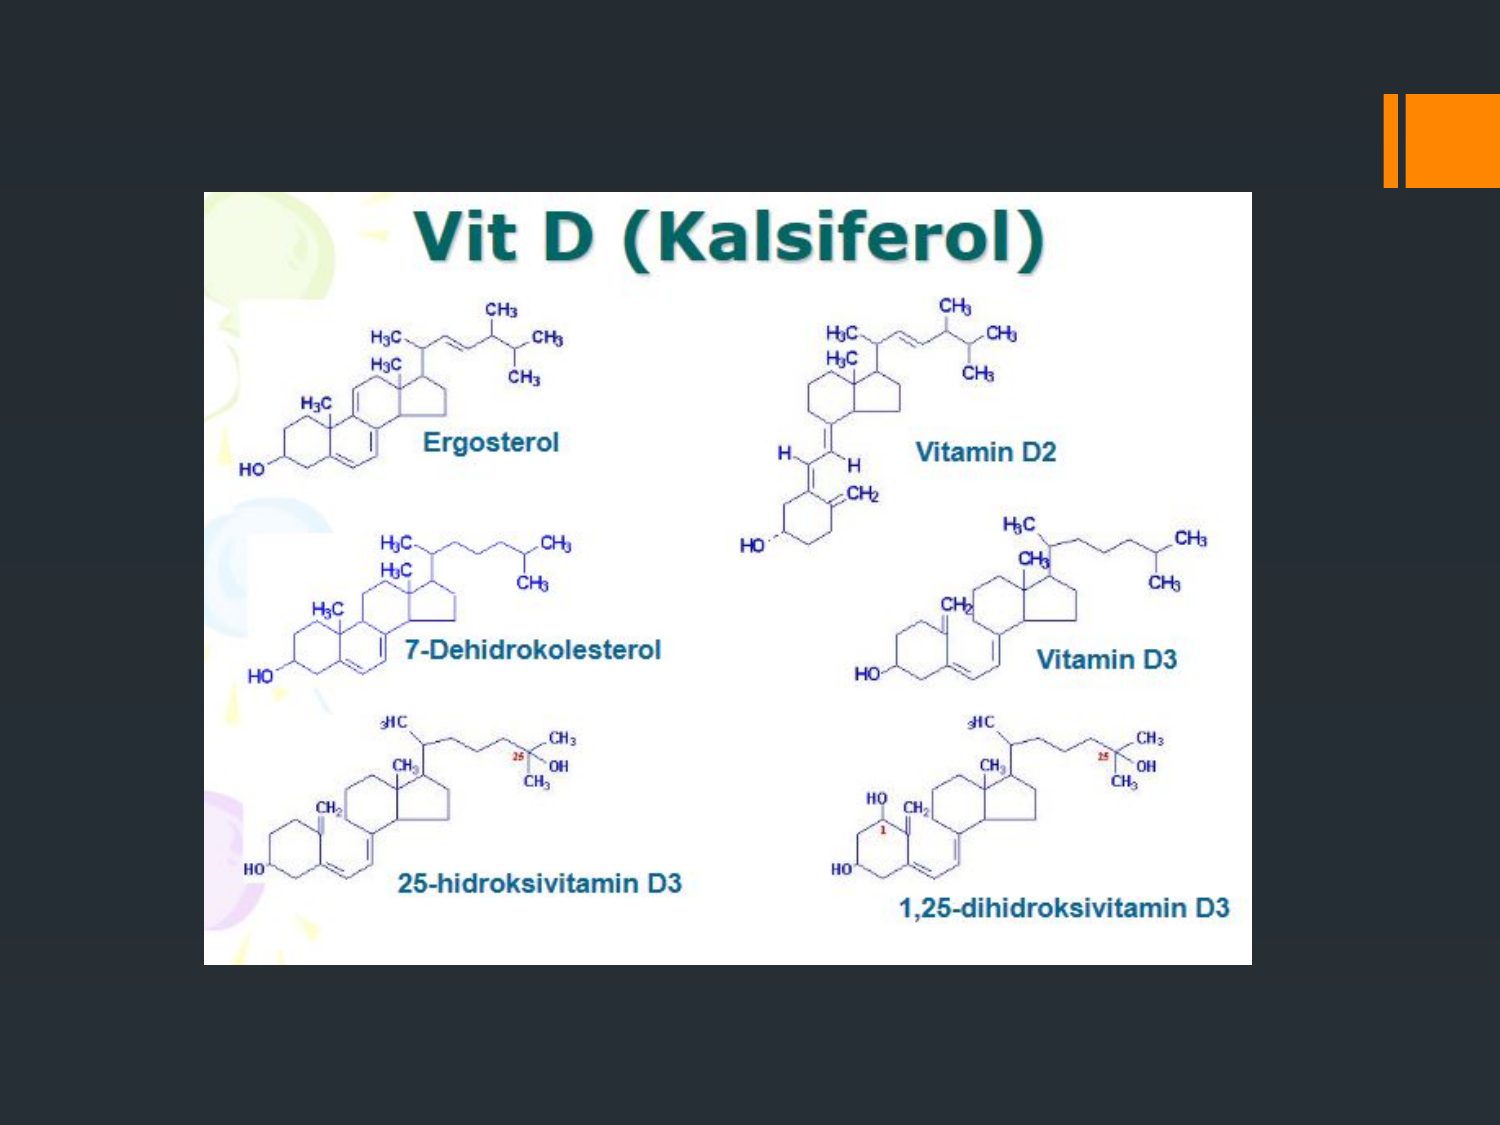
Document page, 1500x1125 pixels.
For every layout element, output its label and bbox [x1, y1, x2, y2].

picture [204, 192, 1252, 965]
